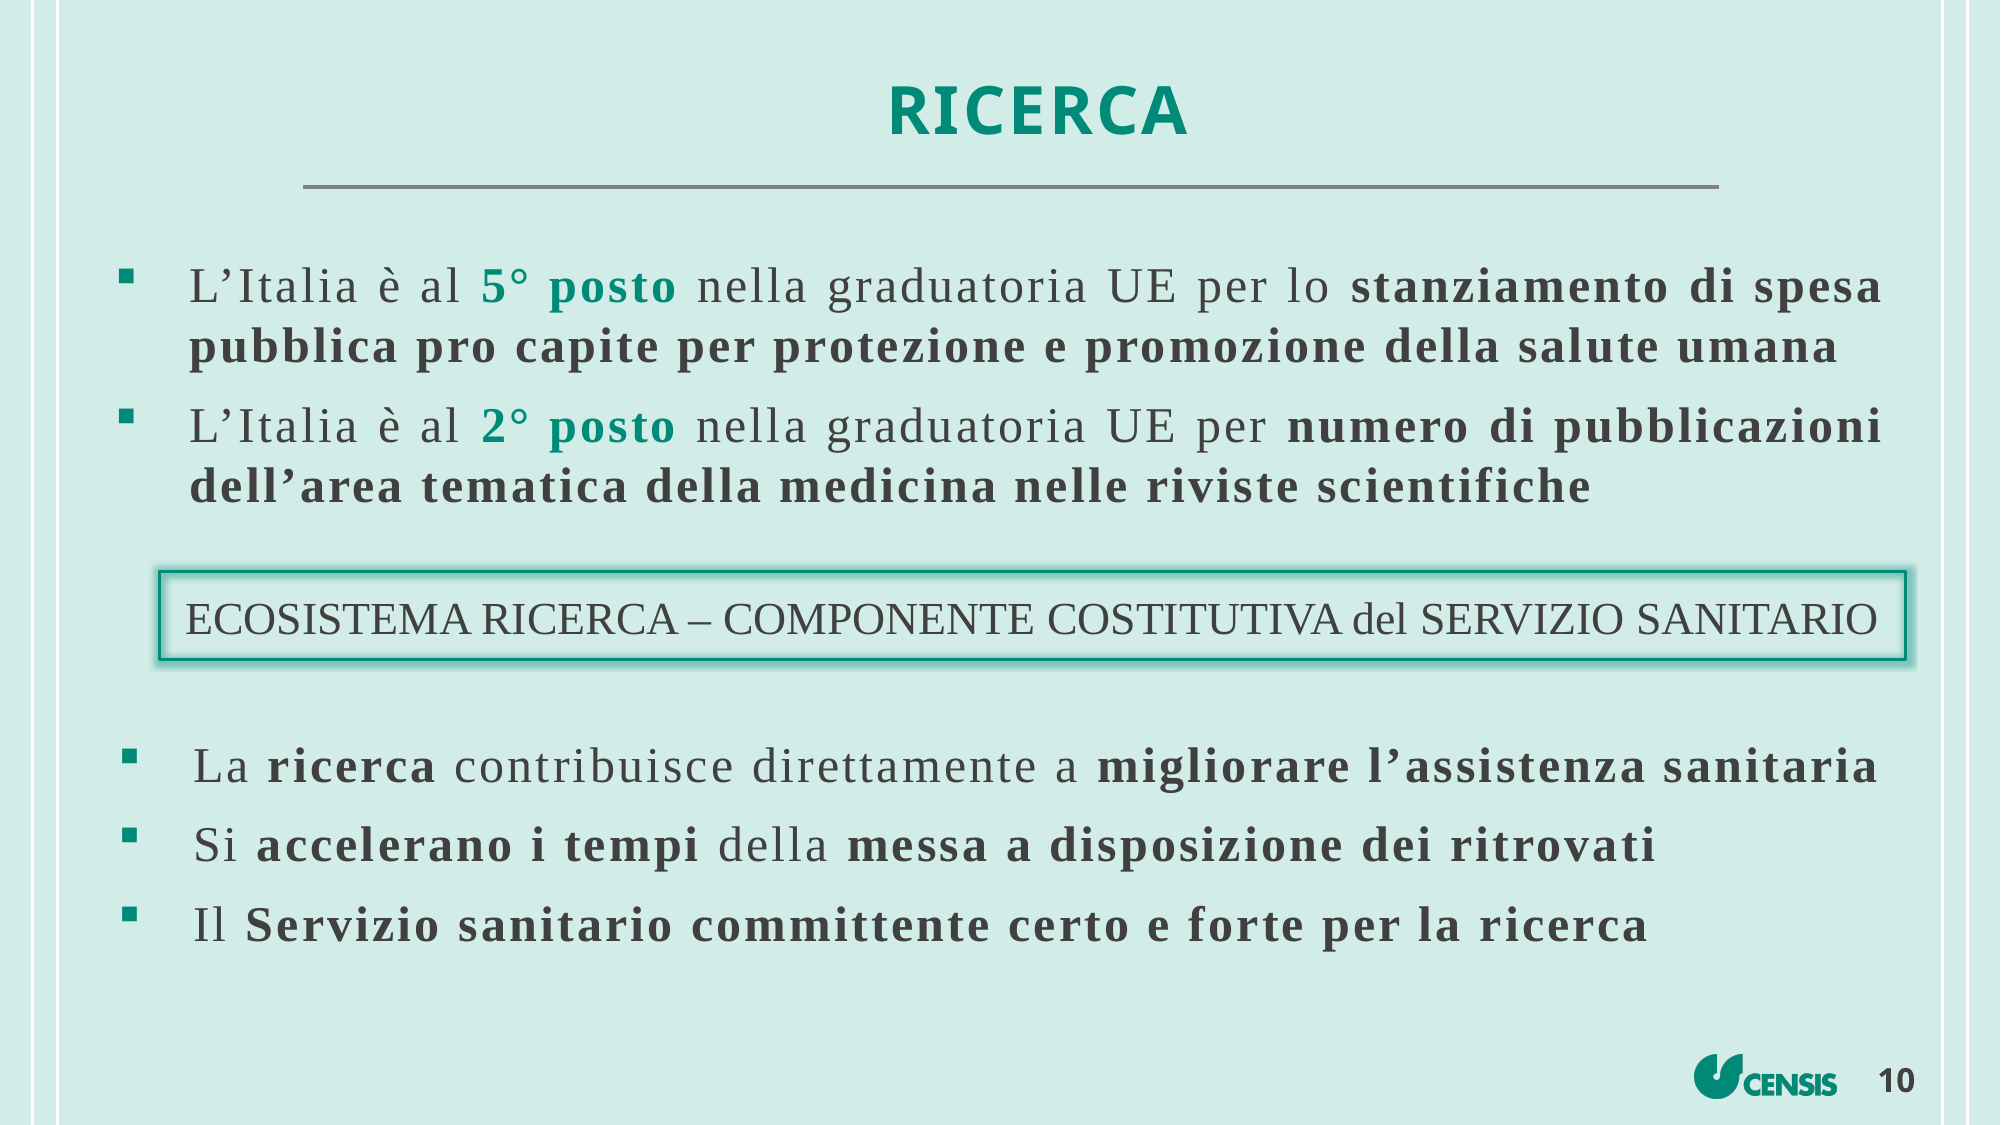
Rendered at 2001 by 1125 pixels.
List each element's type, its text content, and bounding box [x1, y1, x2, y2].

text_box ECOSISTEMA RICERCA – COMPONENTE COSTITUTIVA del SERVIZIO SANITARIO [153, 580, 1912, 651]
text_box La ricerca contribuisce direttamente a migliorare l’assistenza sanitaria Si accelerano i tempi della messa a disposizione dei ritrovati Il Servizio sanitario committente certo e forte per la ricerca [100, 714, 1900, 1006]
text_box [158, 571, 1907, 580]
text_box RICERCA [318, 36, 1757, 245]
text_box [158, 651, 1907, 661]
text_box L’Italia è al 5° posto nella graduatoria UE per lo stanziamento di spesa pubblica pro capite per protezione e promozione della salute umana L’Italia è al 2° posto nella graduatoria UE per numero di pubblicazioni dell’area tematica della medicina nelle riviste scientifiche [100, 245, 1900, 537]
slide_number 10 [1859, 1044, 1941, 1120]
picture [1694, 1054, 1837, 1099]
